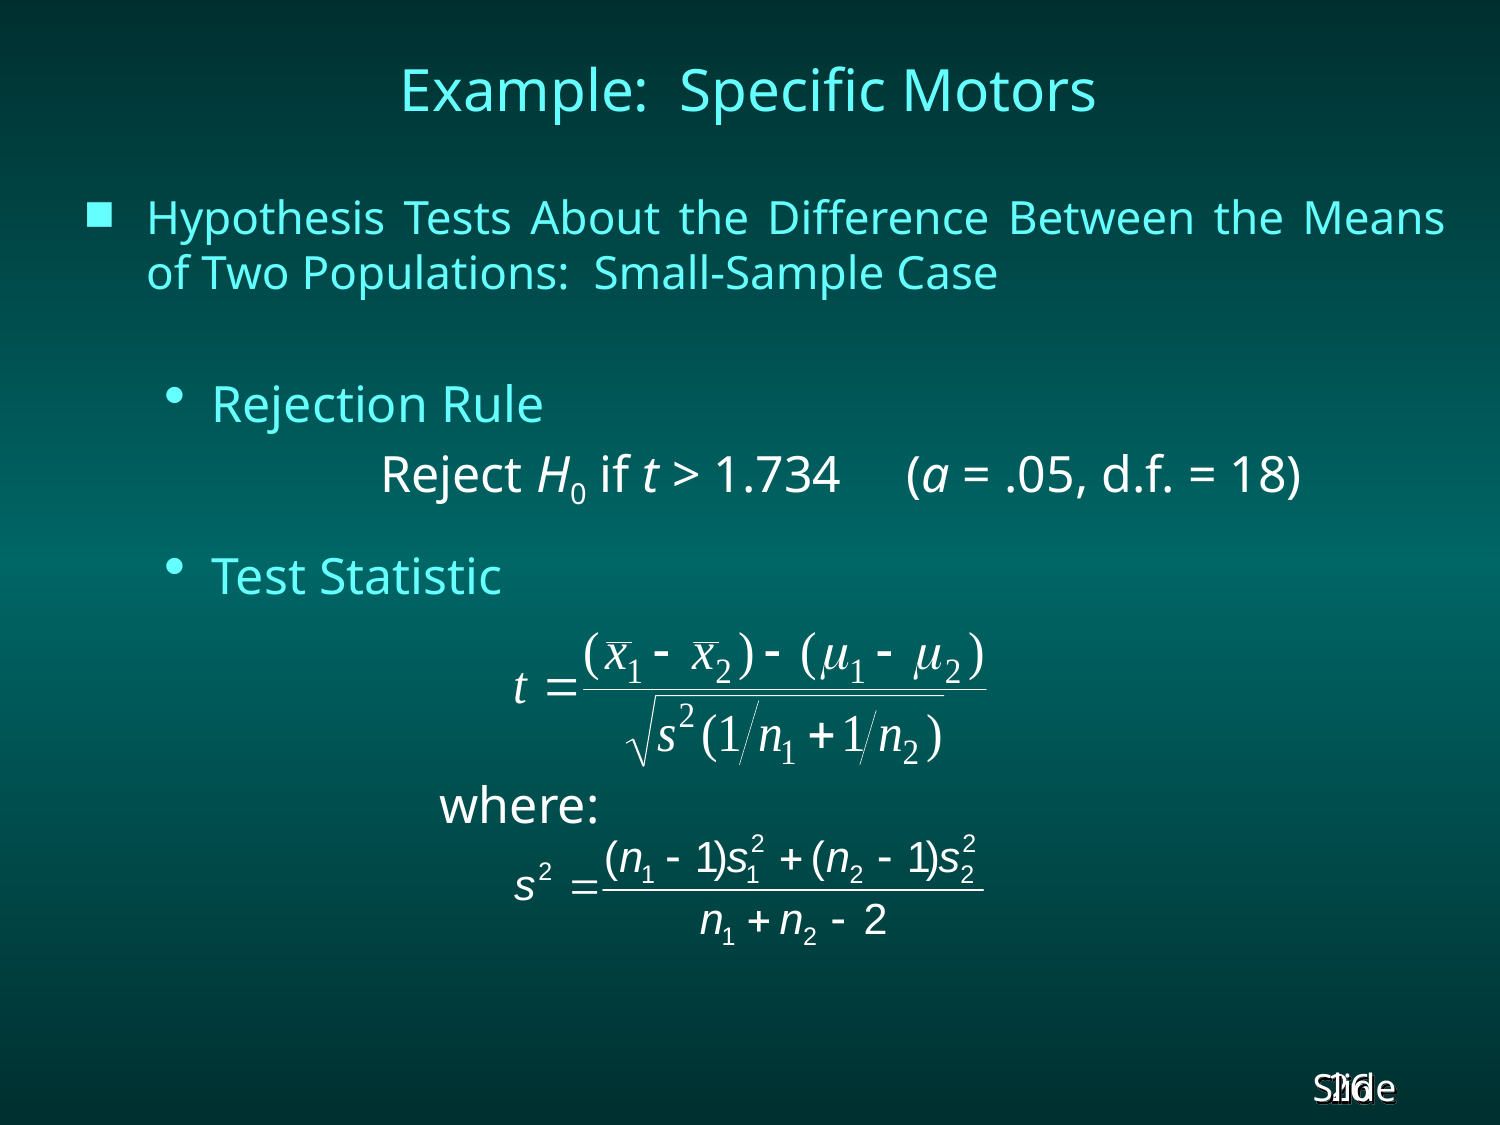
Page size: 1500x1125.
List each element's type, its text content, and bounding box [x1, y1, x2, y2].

title Example: Specific Motors [111, 21, 1387, 155]
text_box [512, 625, 989, 769]
list Hypothesis Tests About the Difference Between the Means of Two Populations: Small-Sample Case Rejection Rule Reject H0 if t > 1.734 (a = .05, d.f. = 18) Test Statistic where: [75, 181, 1462, 980]
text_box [508, 824, 990, 954]
